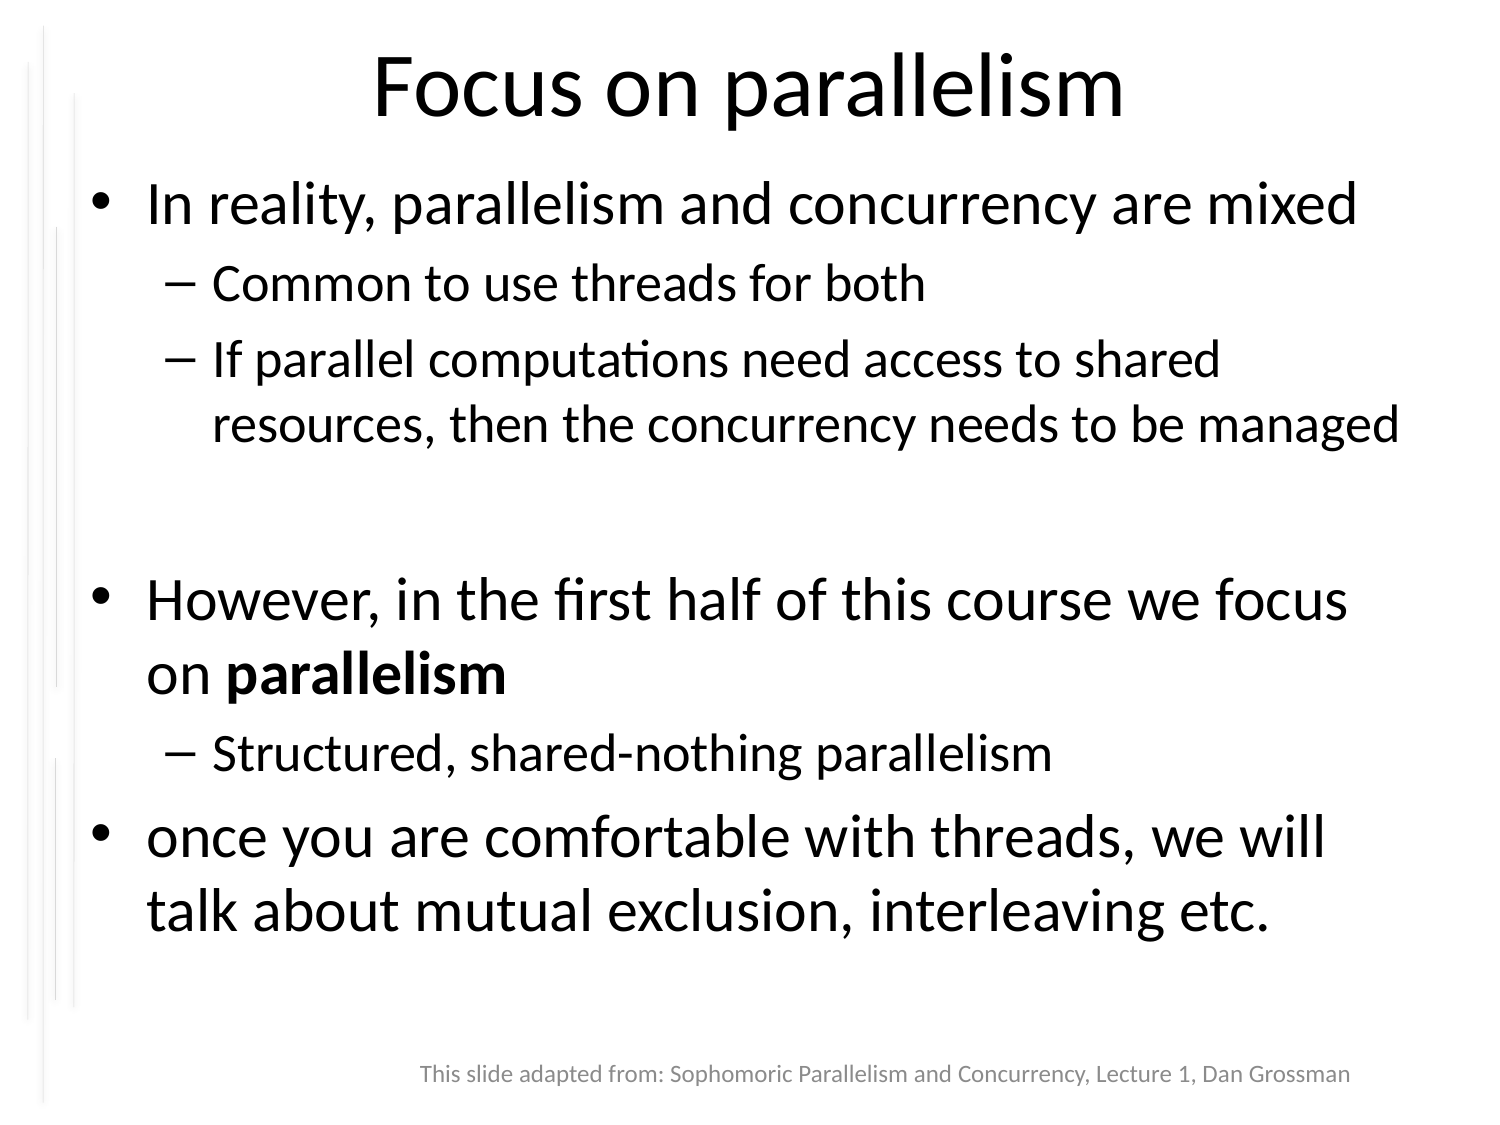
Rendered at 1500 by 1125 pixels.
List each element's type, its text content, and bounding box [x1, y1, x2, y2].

footer This slide adapted from: Sophomoric Parallelism and Concurrency, Lecture 1, Dan Grossman [347, 1042, 1425, 1103]
title Focus on parallelism [75, 5, 1425, 154]
list In reality, parallelism and concurrency are mixed Common to use threads for both If parallel computations need access to shared resources, then the concurrency needs to be managed However, in the first half of this course we focus on parallelism Structured, shared-nothing parallelism once you are comfortable with threads, we will talk about mutual exclusion, interleaving etc. [75, 154, 1425, 1005]
